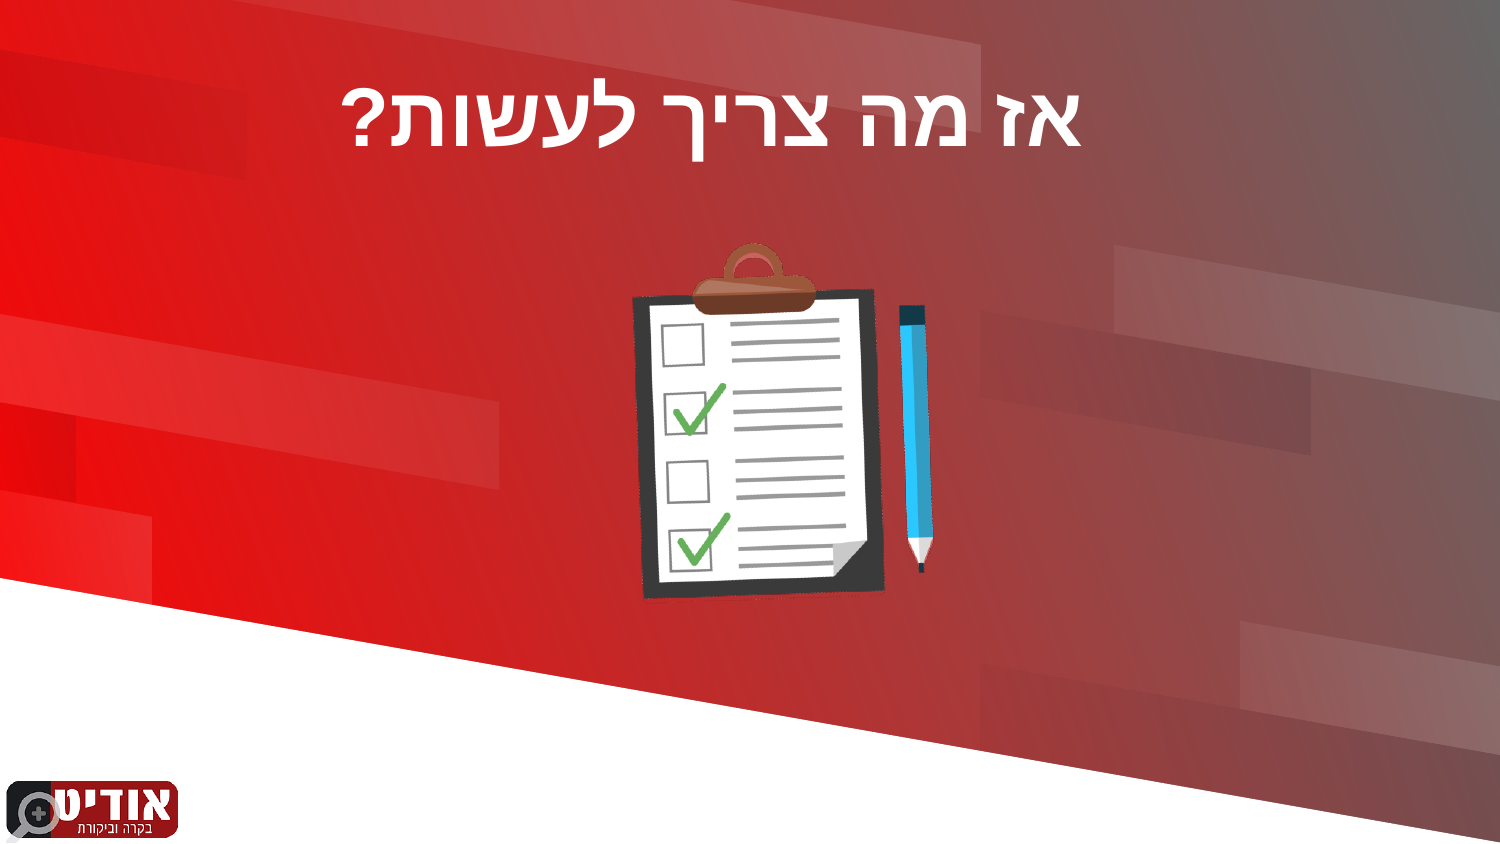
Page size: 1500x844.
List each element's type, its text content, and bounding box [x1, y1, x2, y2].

picture [0, 773, 185, 844]
text_box אז מה צריך לעשות? [47, 42, 1398, 184]
picture [311, 77, 1260, 824]
